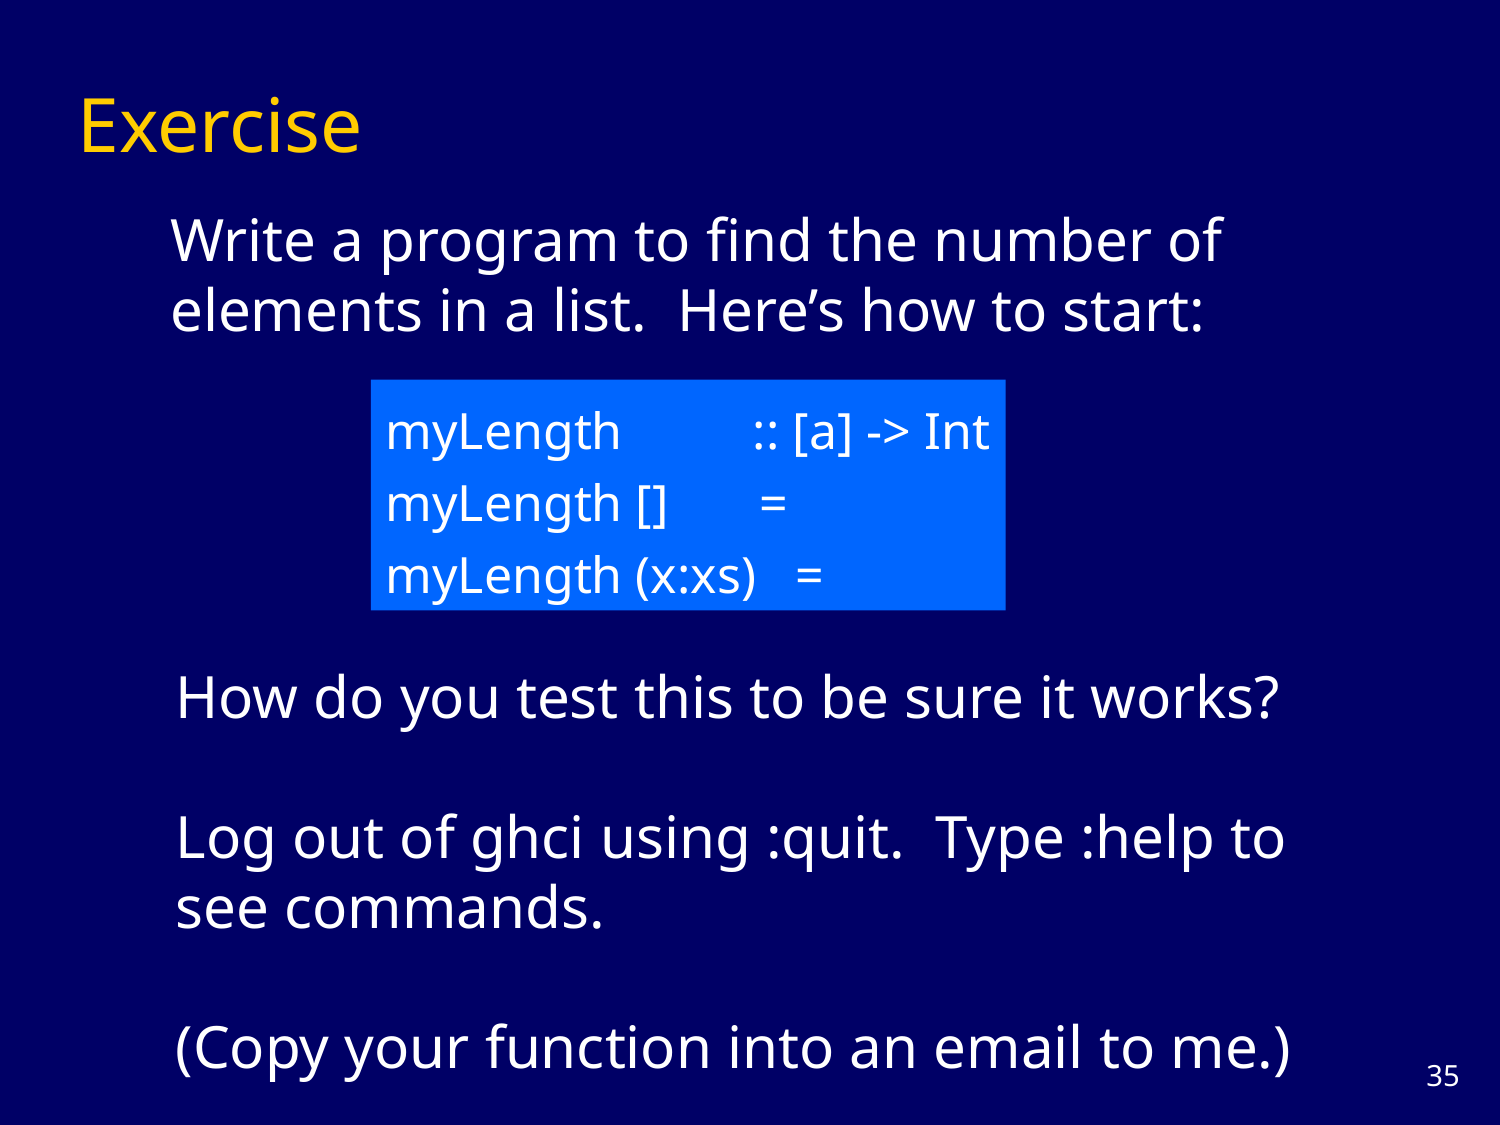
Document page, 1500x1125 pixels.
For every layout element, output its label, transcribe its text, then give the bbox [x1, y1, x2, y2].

text_box How do you test this to be sure it works? Log out of ghci using :quit. Type :help to see commands. (Copy your function into an email to me.) [160, 652, 1353, 1088]
text_box Write a program to find the number of elements in a list. Here’s how to start: [155, 195, 1348, 350]
title Exercise [62, 62, 1338, 175]
slide_number 34 [1374, 1050, 1475, 1100]
text_box myLength :: [a] -> Int myLength [] = myLength (x:xs) = [370, 379, 1006, 611]
